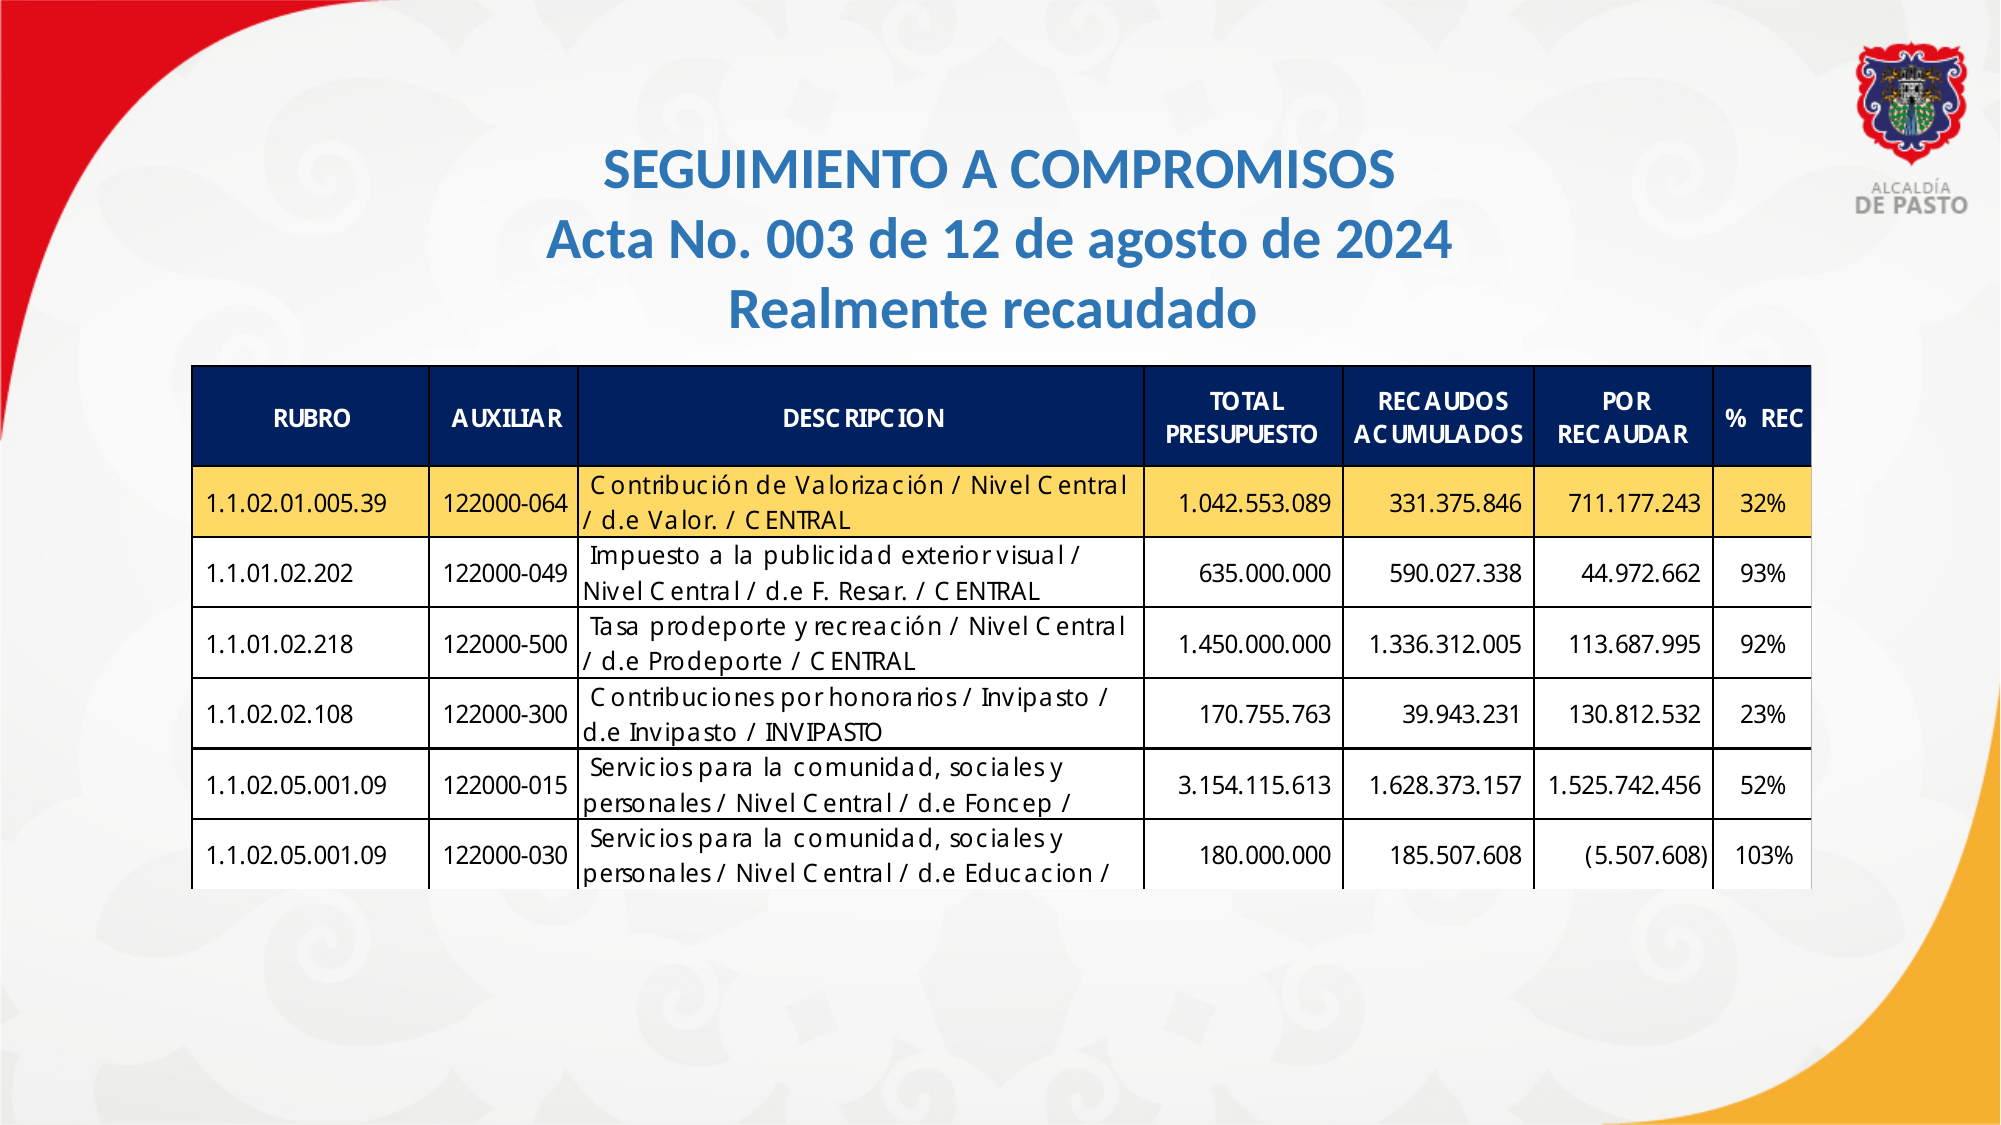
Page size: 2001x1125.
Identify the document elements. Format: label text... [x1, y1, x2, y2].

text_box SEGUIMIENTO A COMPROMISOS Acta No. 003 de 12 de agosto de 2024 Realmente recaudado [490, 122, 1510, 348]
picture [0, 0, 2001, 1125]
